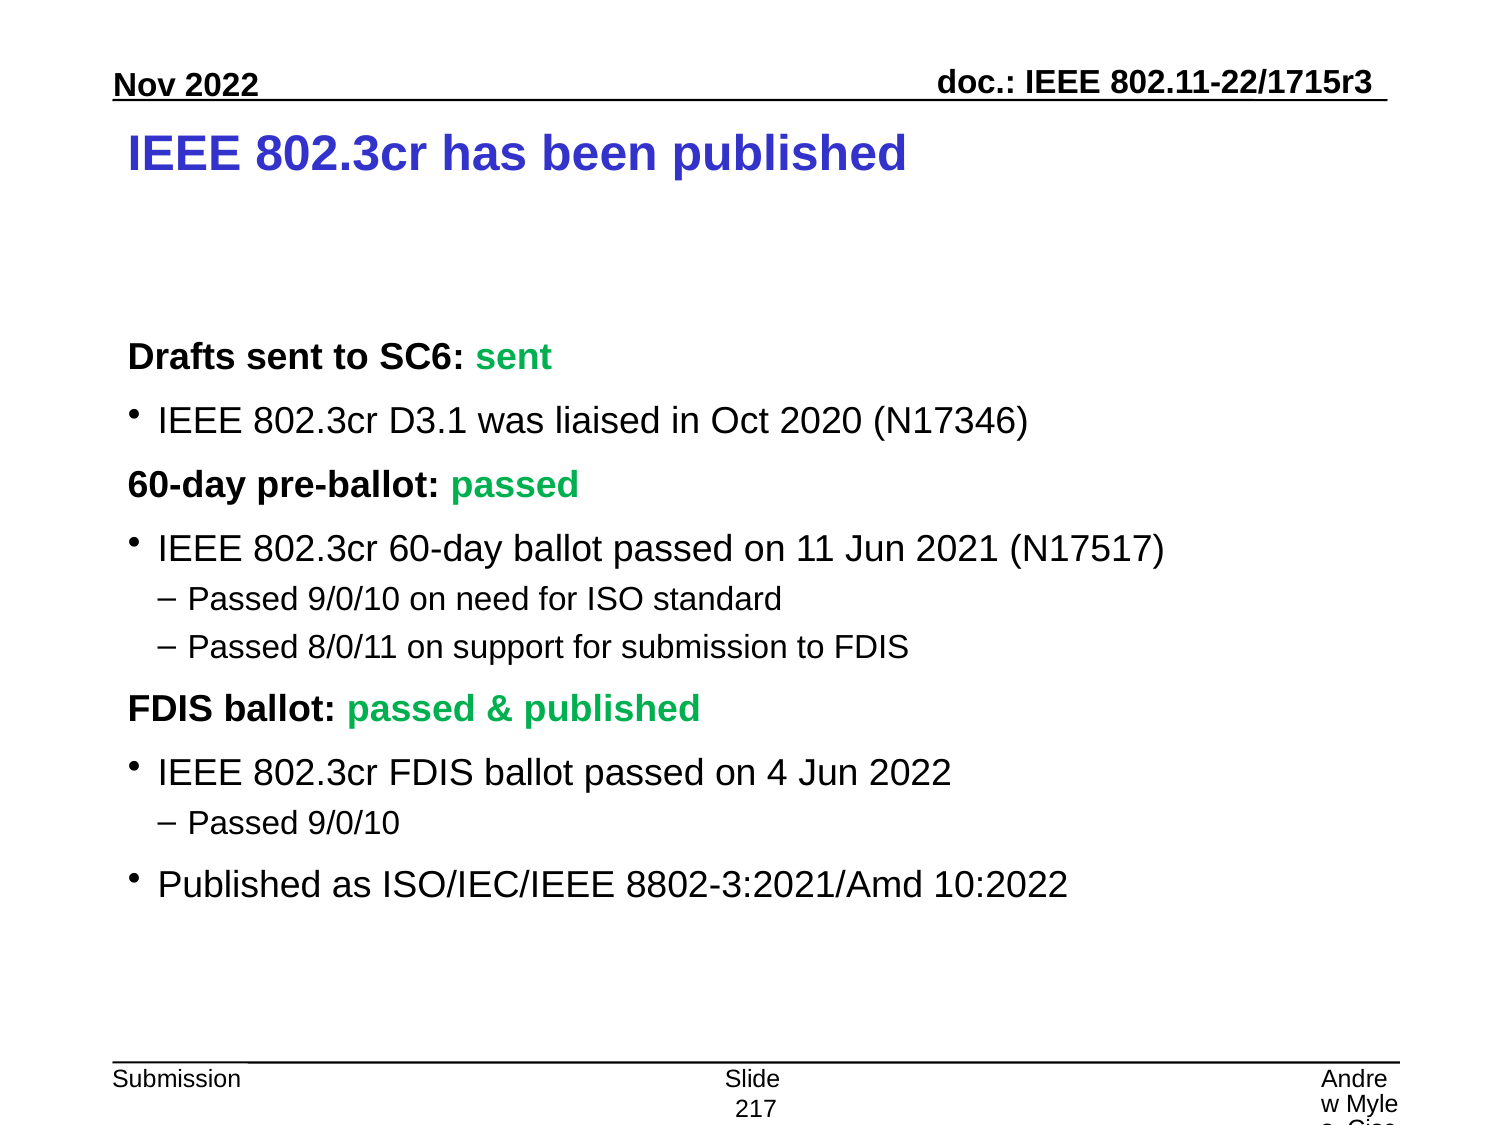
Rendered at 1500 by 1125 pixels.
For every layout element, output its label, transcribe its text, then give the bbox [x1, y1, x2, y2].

footer Andrew Myles, Cisco [1320, 1061, 1402, 1093]
title IEEE 802.3cr has been published [112, 112, 1388, 288]
slide_number Slide 217 [709, 1061, 803, 1093]
list Drafts sent to SC6: sent IEEE 802.3cr D3.1 was liaised in Oct 2020 (N17346) 60-day pre-ballot: passed IEEE 802.3cr 60-day ballot passed on 11 Jun 2021 (N17517) Passed 9/0/10 on need for ISO standard Passed 8/0/11 on support for submission to FDIS FDIS ballot: passed & published IEEE 802.3cr FDIS ballot passed on 4 Jun 2022 Passed 9/0/10 Published as ISO/IEC/IEEE 8802-3:2021/Amd 10:2022 [112, 324, 1388, 1000]
